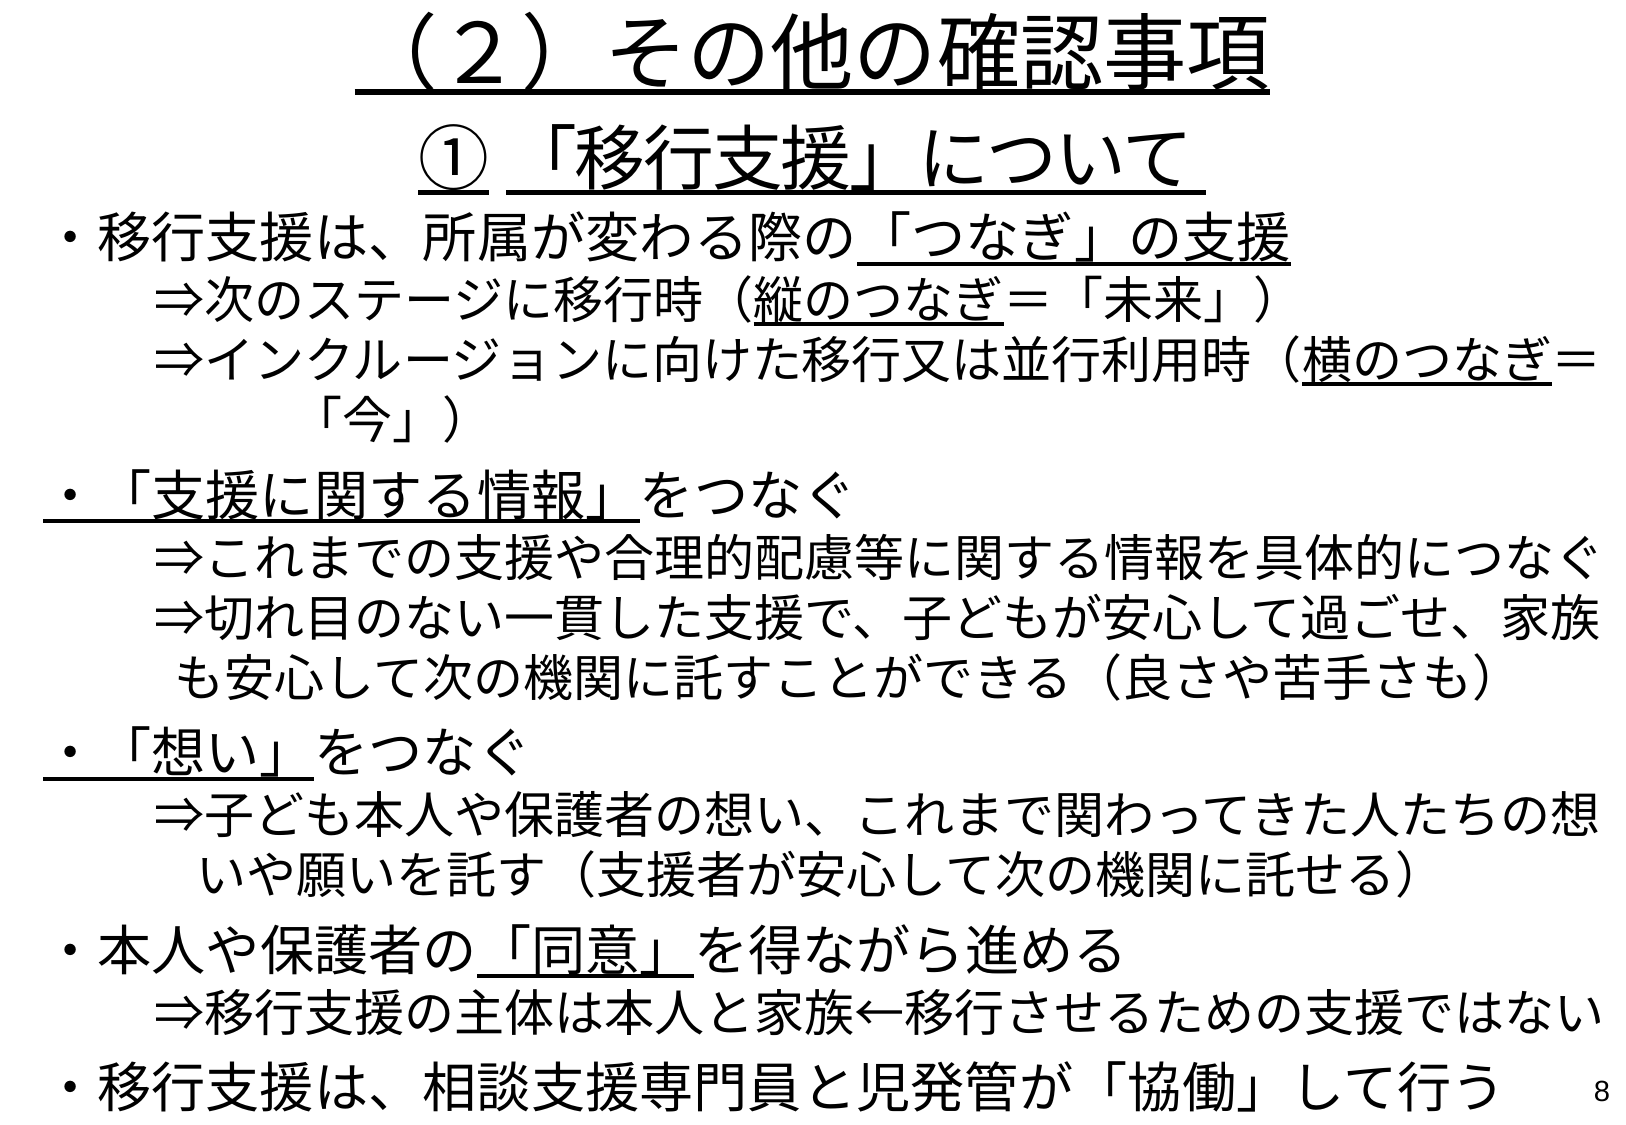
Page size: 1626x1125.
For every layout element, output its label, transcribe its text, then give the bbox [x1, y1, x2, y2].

text_box ①「移行支援」について [0, 122, 1625, 225]
slide_number 7 [1245, 1064, 1625, 1125]
text_box （２）その他の確認事項 [102, 0, 1523, 101]
text_box ・移行支援は、所属が変わる際の「つなぎ」の支援 ⇒次のステージに移行時（縦のつなぎ＝「未来」） ⇒インクルージョンに向けた移行又は並行利用時（横のつなぎ＝「今」） ・「支援に関する情報」をつなぐ ⇒これまでの支援や合理的配慮等に関する情報を具体的につなぐ ⇒切れ目のない一貫した支援で、子どもが安心して過ごせ、家族も安心して次の機関に託すことができる（良さや苦手さも） ・「想い」をつなぐ ⇒子ども本人や保護者の想い、これまで関わってきた人たちの想いや願いを託す（支援者が安心して次の機関に託せる） ・本人や保護者の「同意」を得ながら進める ⇒移行支援の主体は本人と家族←移行させるための支援ではない ・移行支援は、相談支援専門員と児発管が「協働」して行う ⇒相談支援はライフステージを通して関わる役割がある [28, 225, 1625, 1118]
